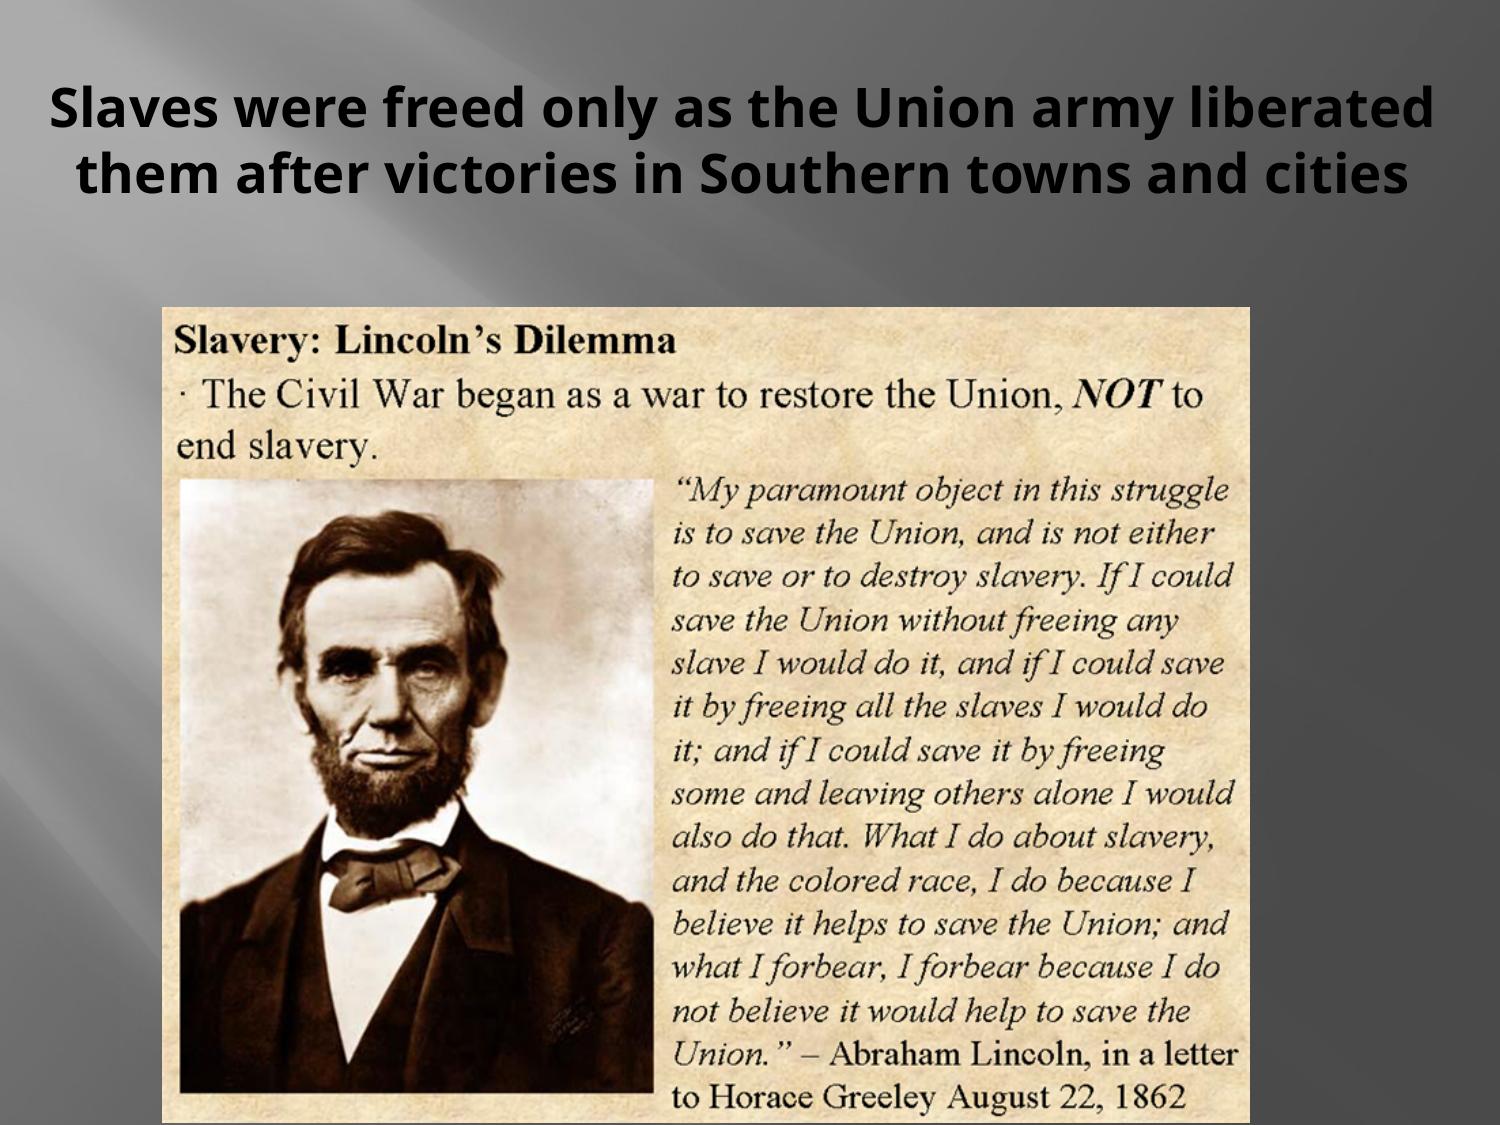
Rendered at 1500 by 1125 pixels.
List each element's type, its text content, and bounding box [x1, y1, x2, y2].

title Slaves were freed only as the Union army liberated them after victories in Southern towns and cities [0, 45, 1500, 233]
picture [162, 306, 1251, 1123]
